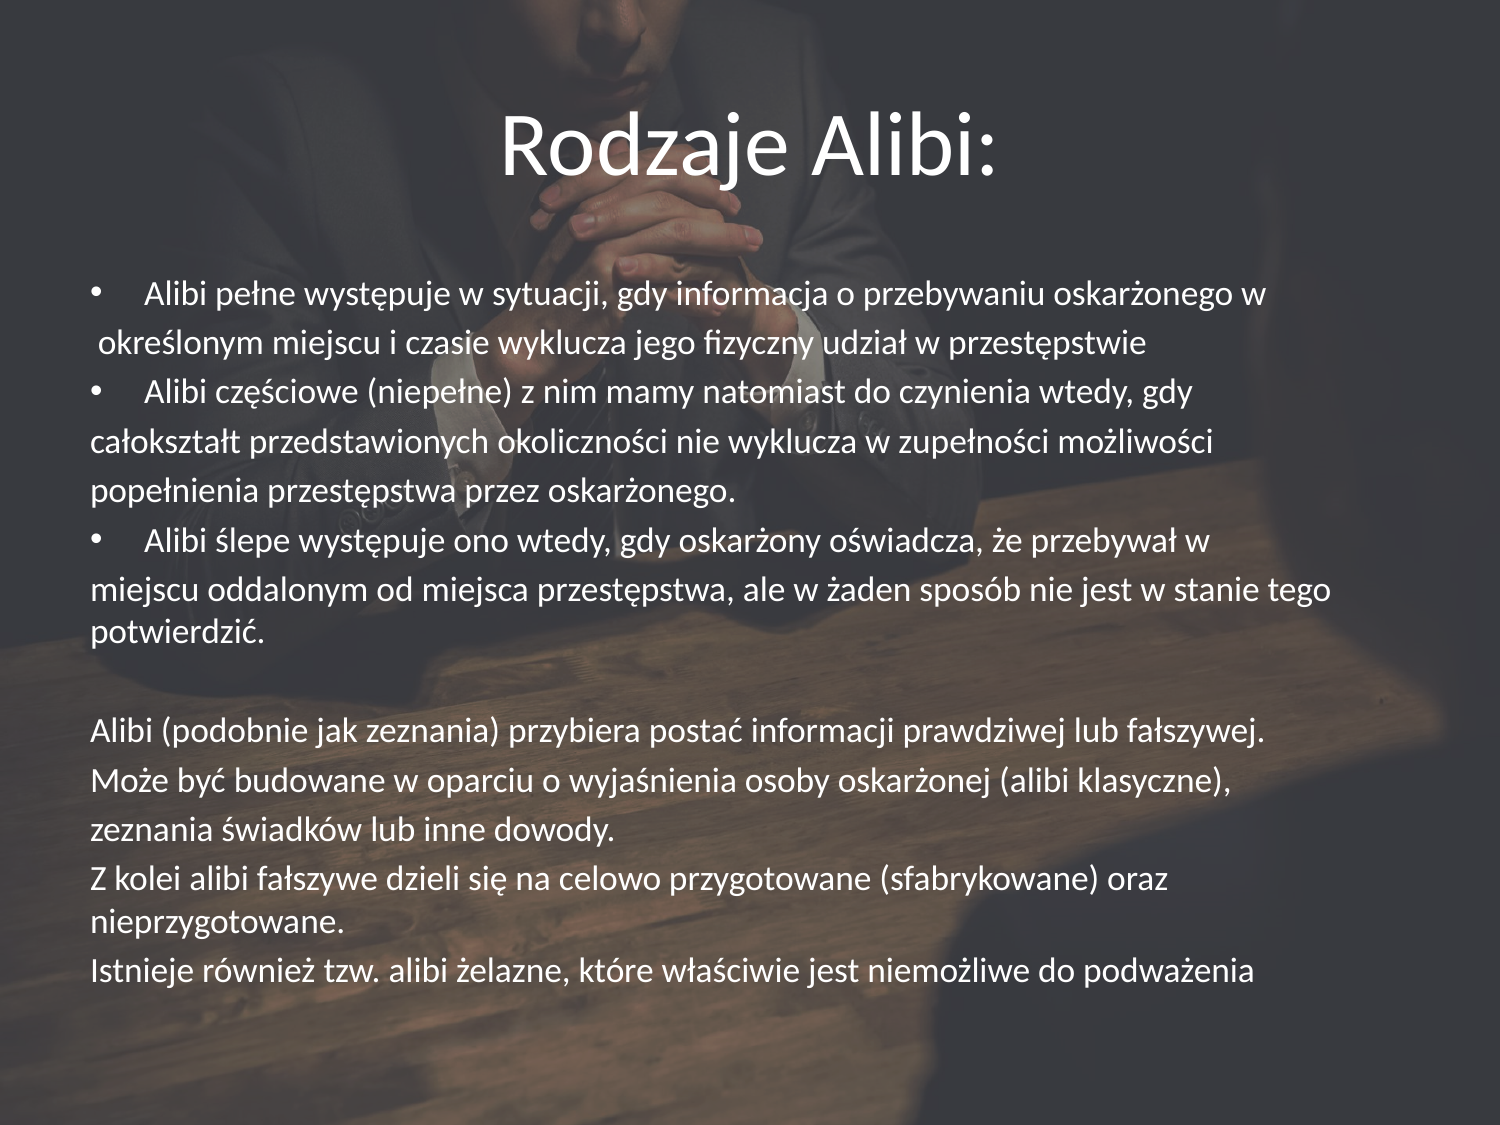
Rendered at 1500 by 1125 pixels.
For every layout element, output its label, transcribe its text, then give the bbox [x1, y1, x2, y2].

list Alibi pełne występuje w sytuacji, gdy informacja o przebywaniu oskarżonego w określonym miejscu i czasie wyklucza jego fizyczny udział w przestępstwie Alibi częściowe (niepełne) z nim mamy natomiast do czynienia wtedy, gdy całokształt przedstawionych okoliczności nie wyklucza w zupełności możliwości popełnienia przestępstwa przez oskarżonego. Alibi ślepe występuje ono wtedy, gdy oskarżony oświadcza, że przebywał w miejscu oddalonym od miejsca przestępstwa, ale w żaden sposób nie jest w stanie tego potwierdzić. Alibi (podobnie jak zeznania) przybiera postać informacji prawdziwej lub fałszywej. Może być budowane w oparciu o wyjaśnienia osoby oskarżonej (alibi klasyczne), zeznania świadków lub inne dowody. Z kolei alibi fałszywe dzieli się na celowo przygotowane (sfabrykowane) oraz nieprzygotowane. Istnieje również tzw. alibi żelazne, które właściwie jest niemożliwe do podważenia [75, 262, 1425, 1005]
title Rodzaje Alibi: [75, 45, 1425, 233]
